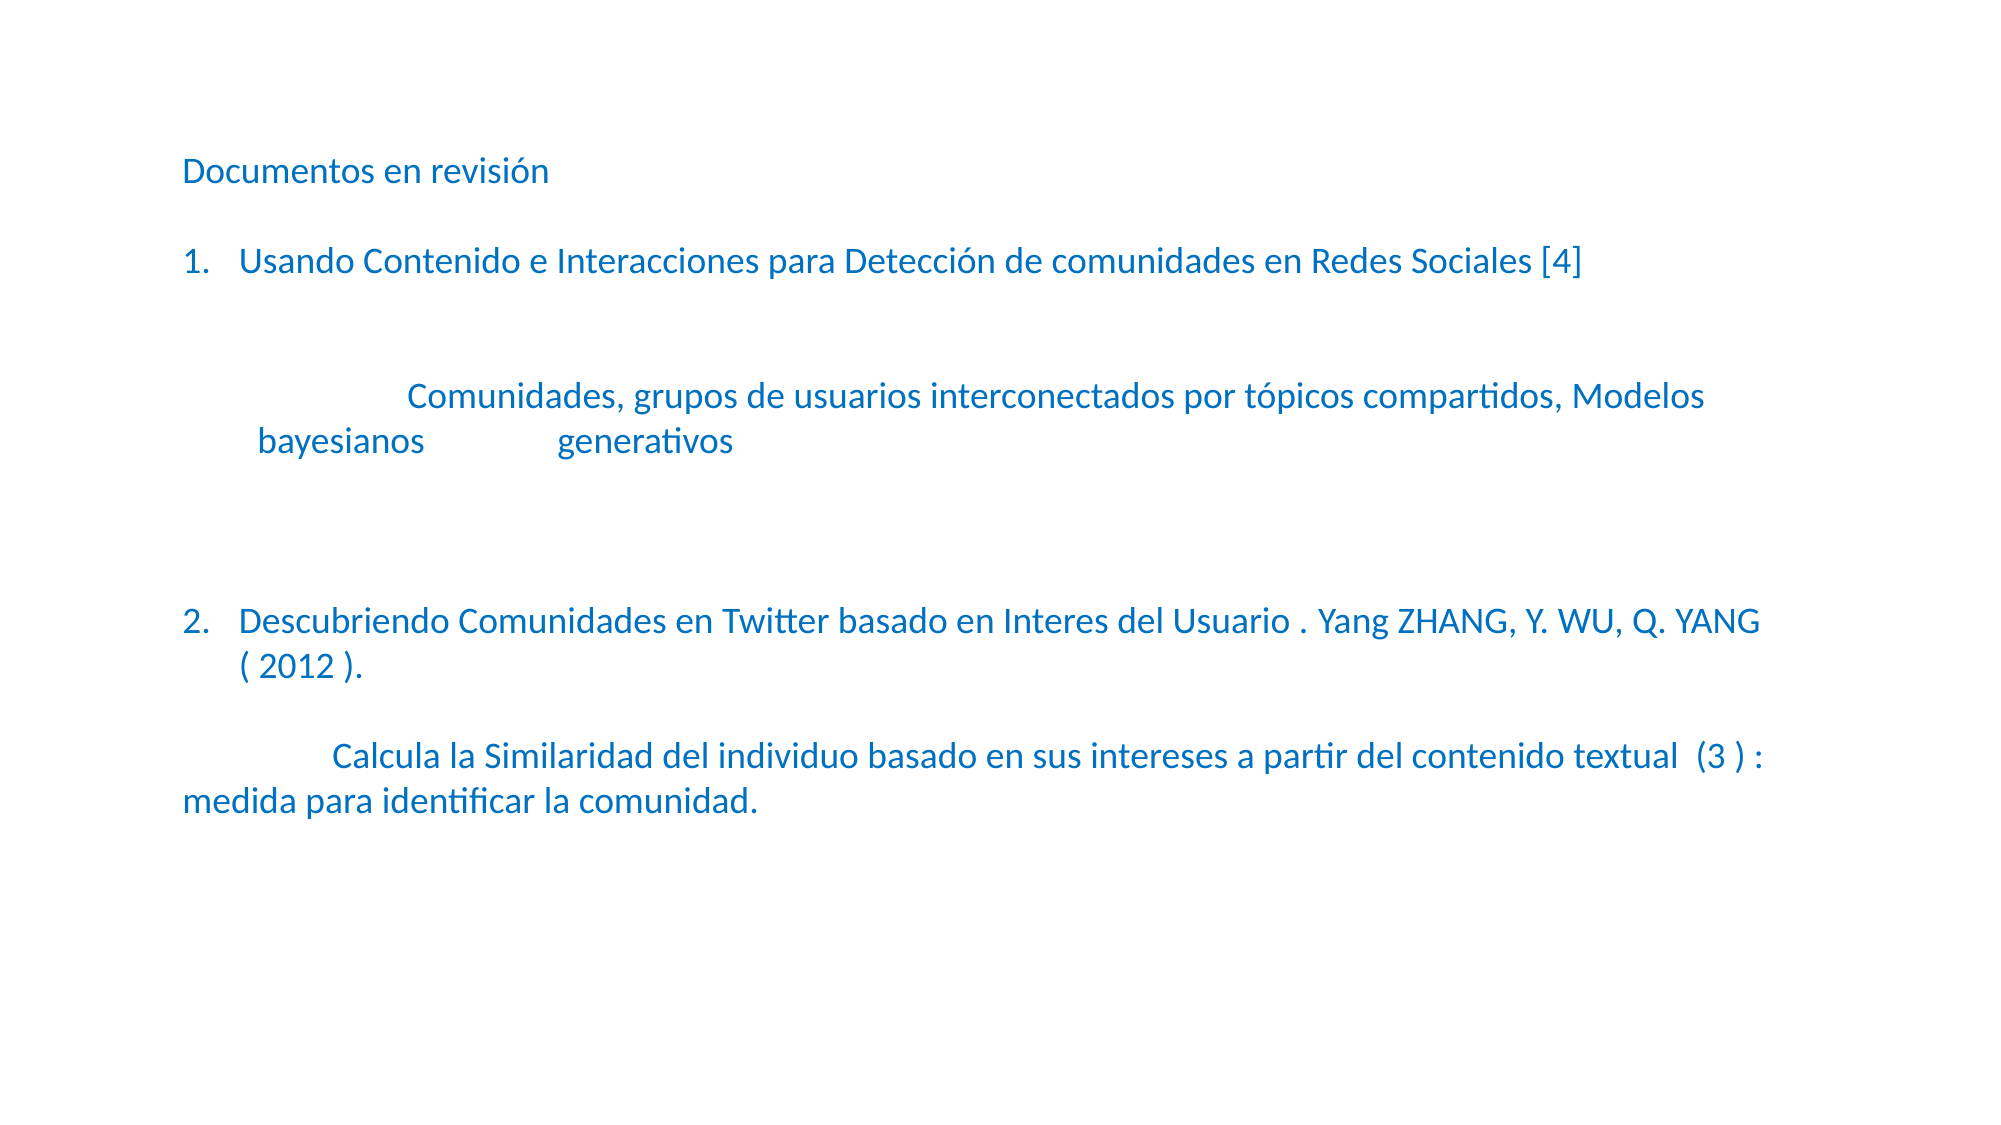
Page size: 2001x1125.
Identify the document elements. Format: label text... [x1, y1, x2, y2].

text_box Documentos en revisión Usando Contenido e Interacciones para Detección de comunidades en Redes Sociales [4] Comunidades, grupos de usuarios interconectados por tópicos compartidos, Modelos bayesianos generativos Descubriendo Comunidades en Twitter basado en Interes del Usuario . Yang ZHANG, Y. WU, Q. YANG ( 2012 ). Calcula la Similaridad del individuo basado en sus intereses a partir del contenido textual (3 ) : medida para identificar la comunidad. [167, 138, 1870, 1009]
